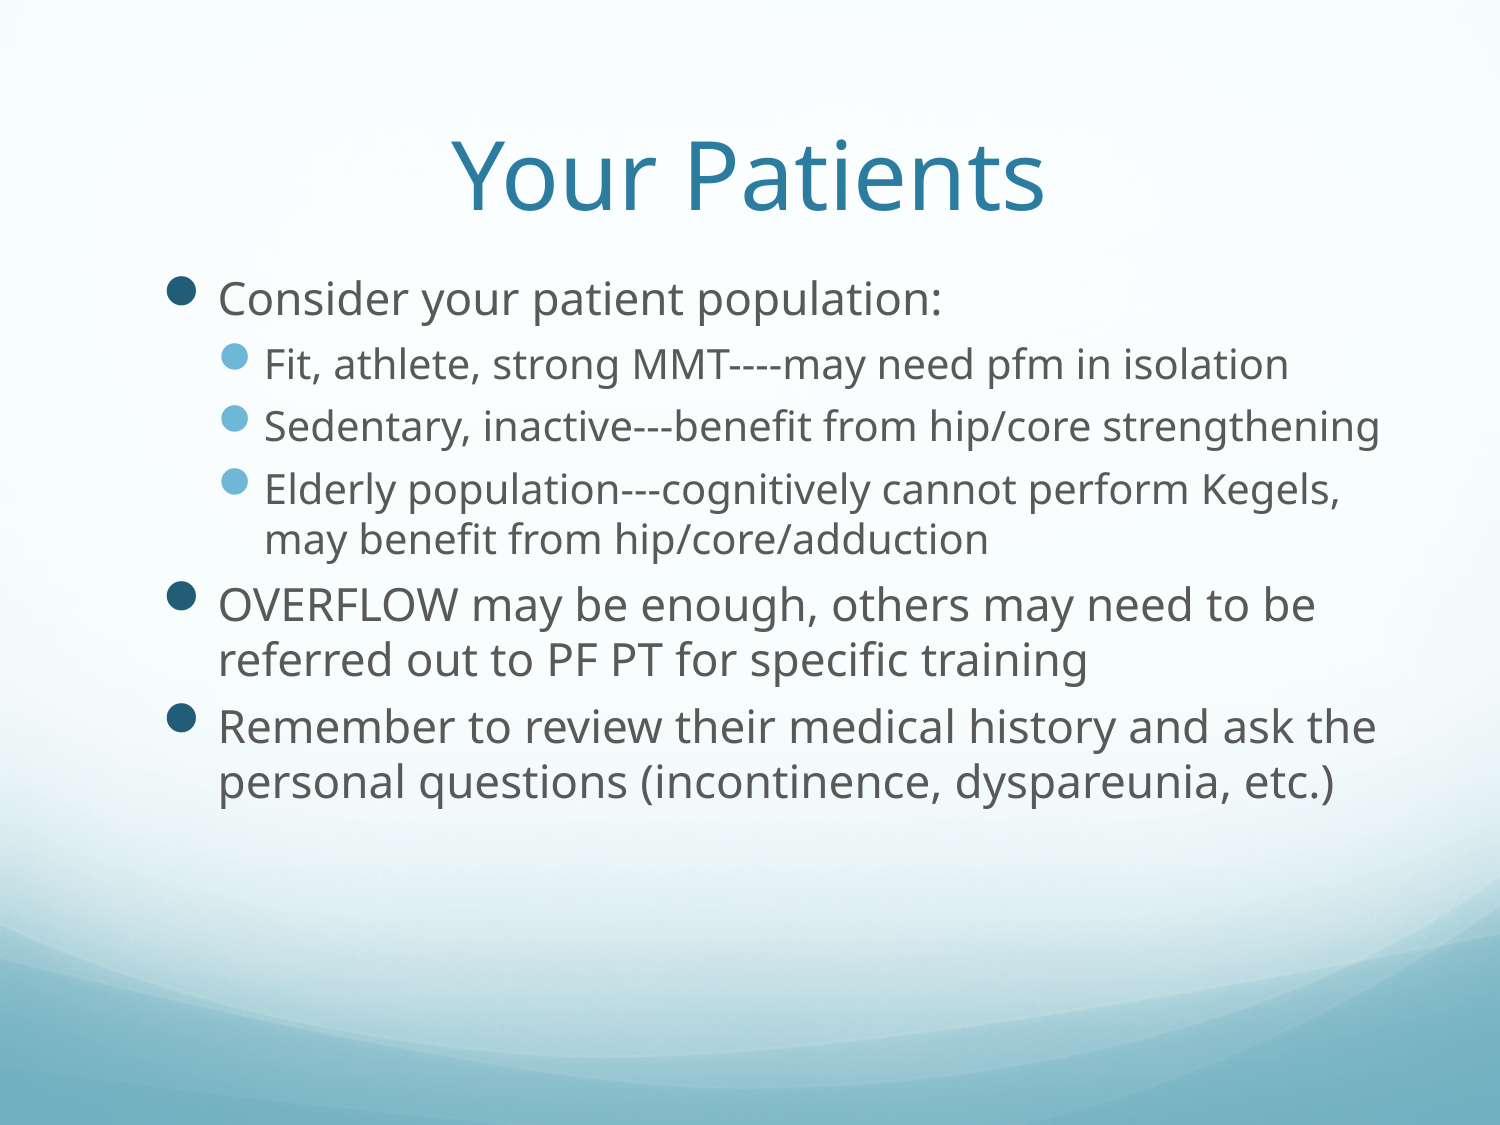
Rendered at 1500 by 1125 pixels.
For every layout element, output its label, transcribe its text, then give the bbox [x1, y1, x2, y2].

title Your Patients [90, 17, 1410, 237]
list Consider your patient population: Fit, athlete, strong MMT----may need pfm in isolation Sedentary, inactive---benefit from hip/core strengthening Elderly population---cognitively cannot perform Kegels, may benefit from hip/core/adduction OVERFLOW may be enough, others may need to be referred out to PF PT for specific training Remember to review their medical history and ask the personal questions (incontinence, dyspareunia, etc.) [90, 262, 1410, 975]
